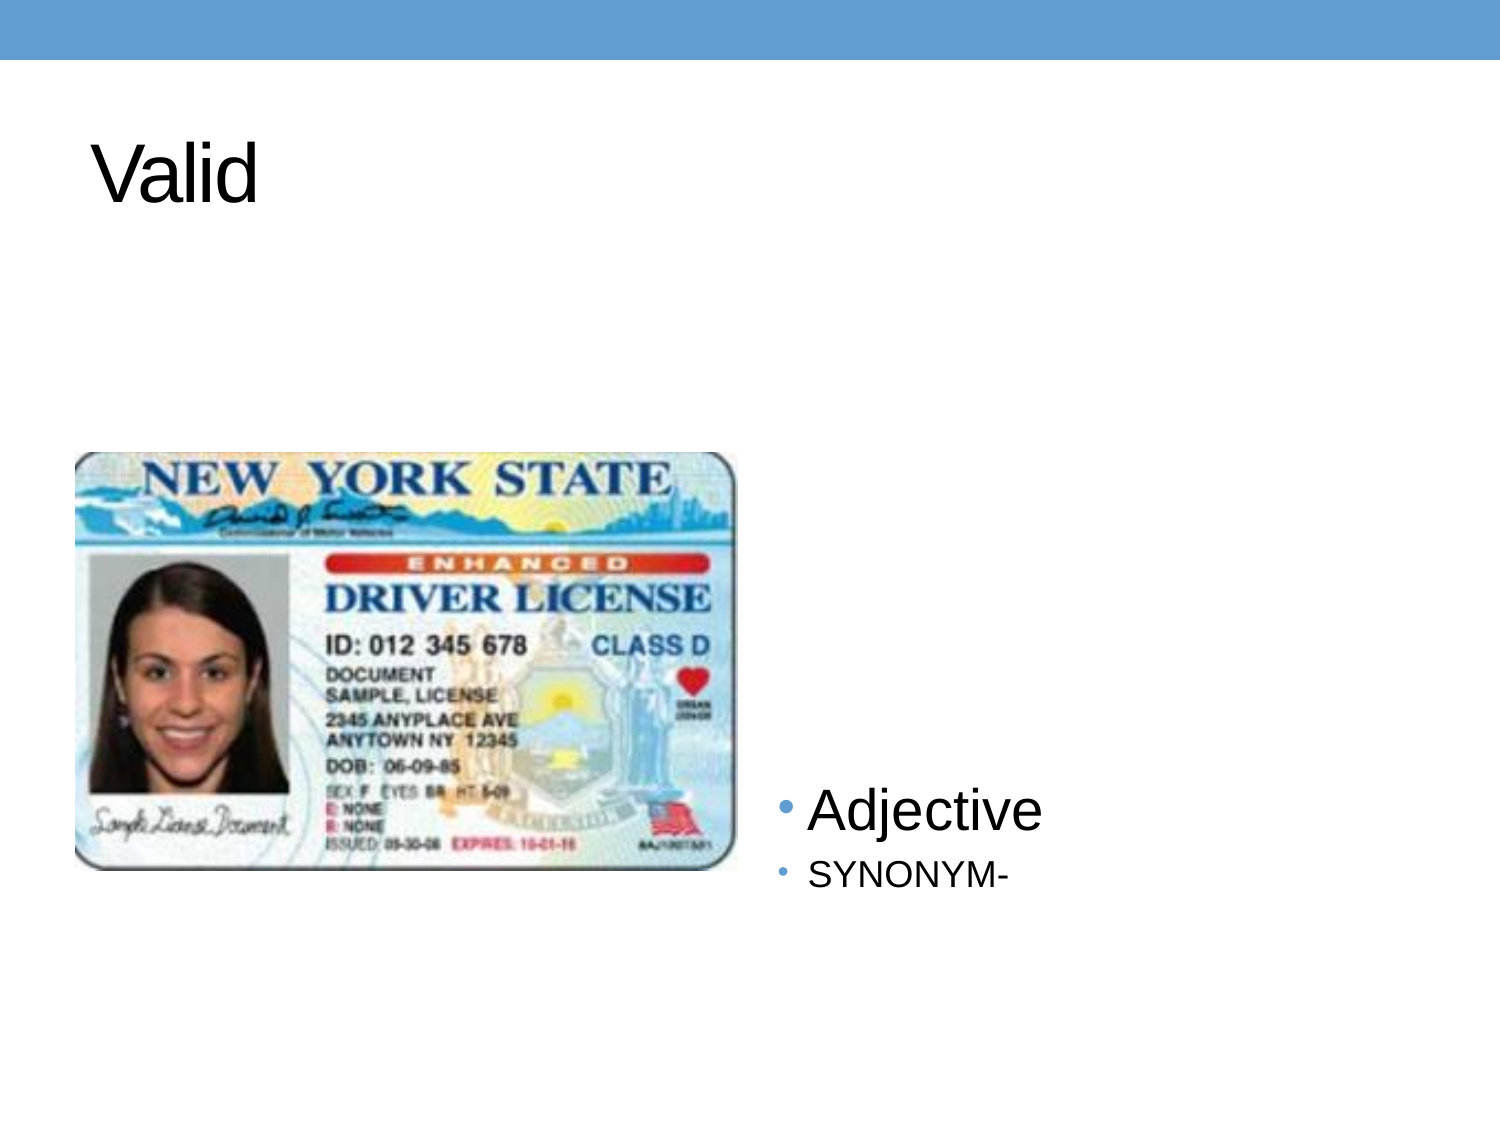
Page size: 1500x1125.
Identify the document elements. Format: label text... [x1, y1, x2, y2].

list Adjective SYNONYM- [762, 274, 1425, 1049]
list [74, 274, 738, 1049]
title Valid [75, 87, 1425, 250]
